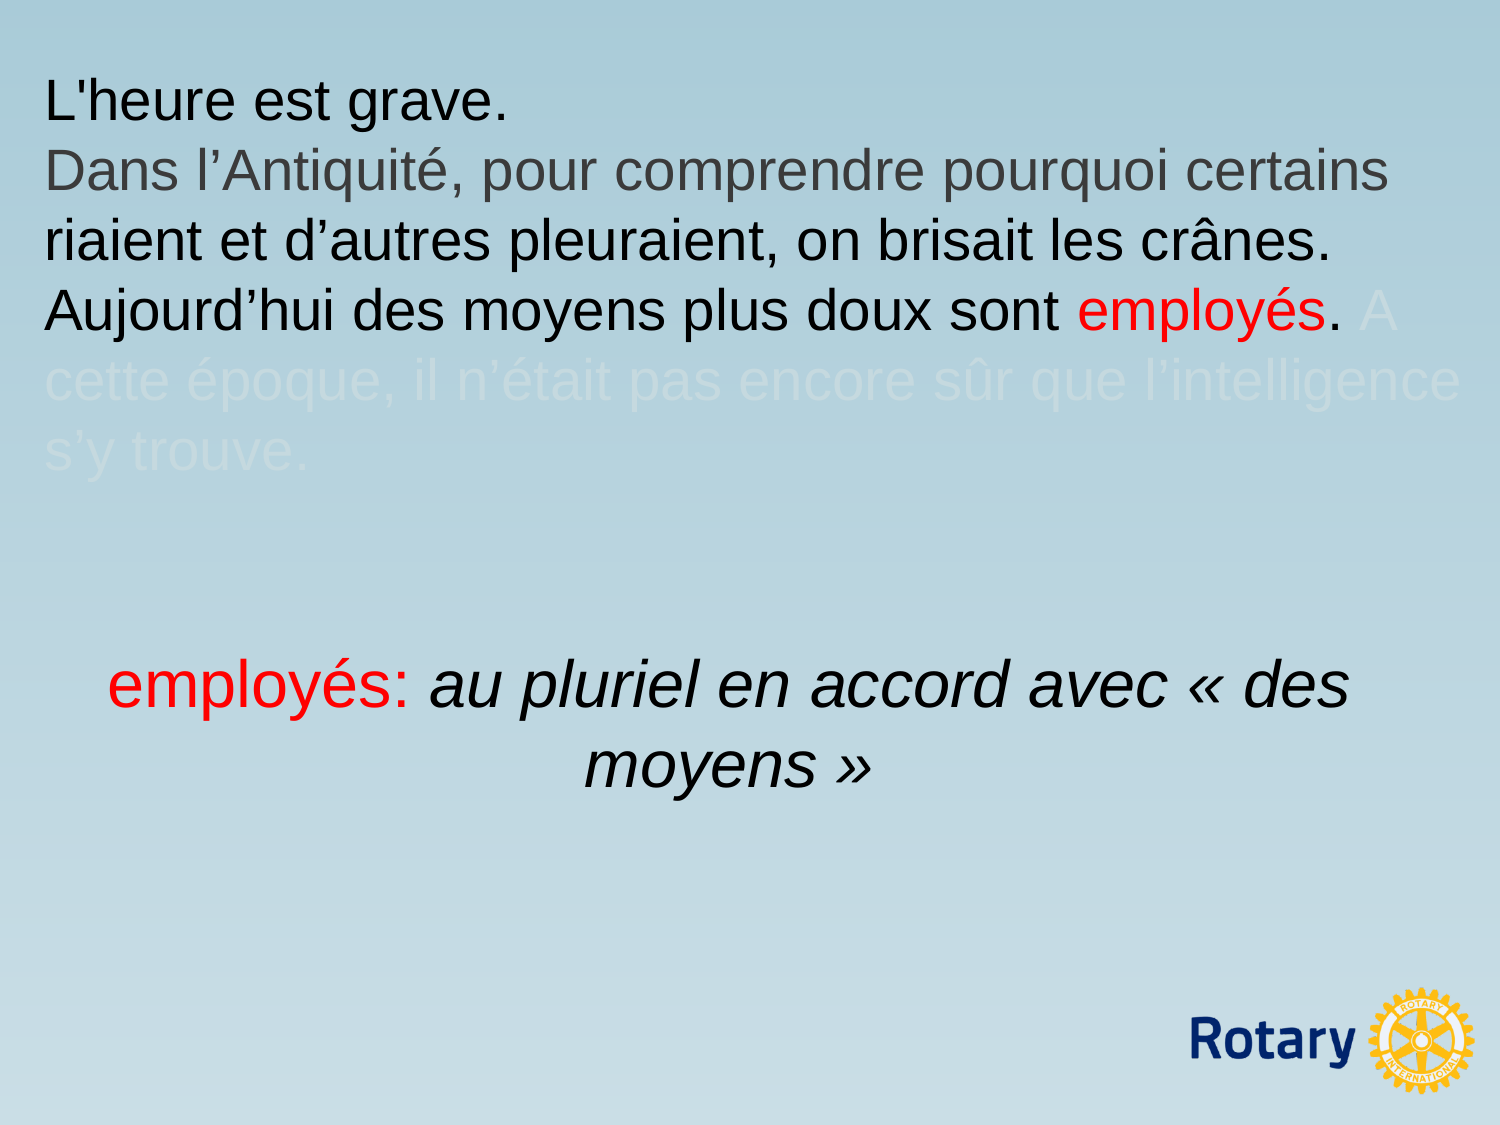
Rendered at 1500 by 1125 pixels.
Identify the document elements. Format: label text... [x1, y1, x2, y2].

text_box employés: au pluriel en accord avec « des moyens » [0, 633, 1459, 808]
text_box L'heure est grave. Dans l’Antiquité, pour comprendre pourquoi certains riaient et d’autres pleuraient, on brisait les crânes. Aujourd’hui des moyens plus doux sont employés. A cette époque, il n’était pas encore sûr que l’intelligence s’y trouve. [29, 55, 1500, 490]
picture [1186, 984, 1477, 1096]
